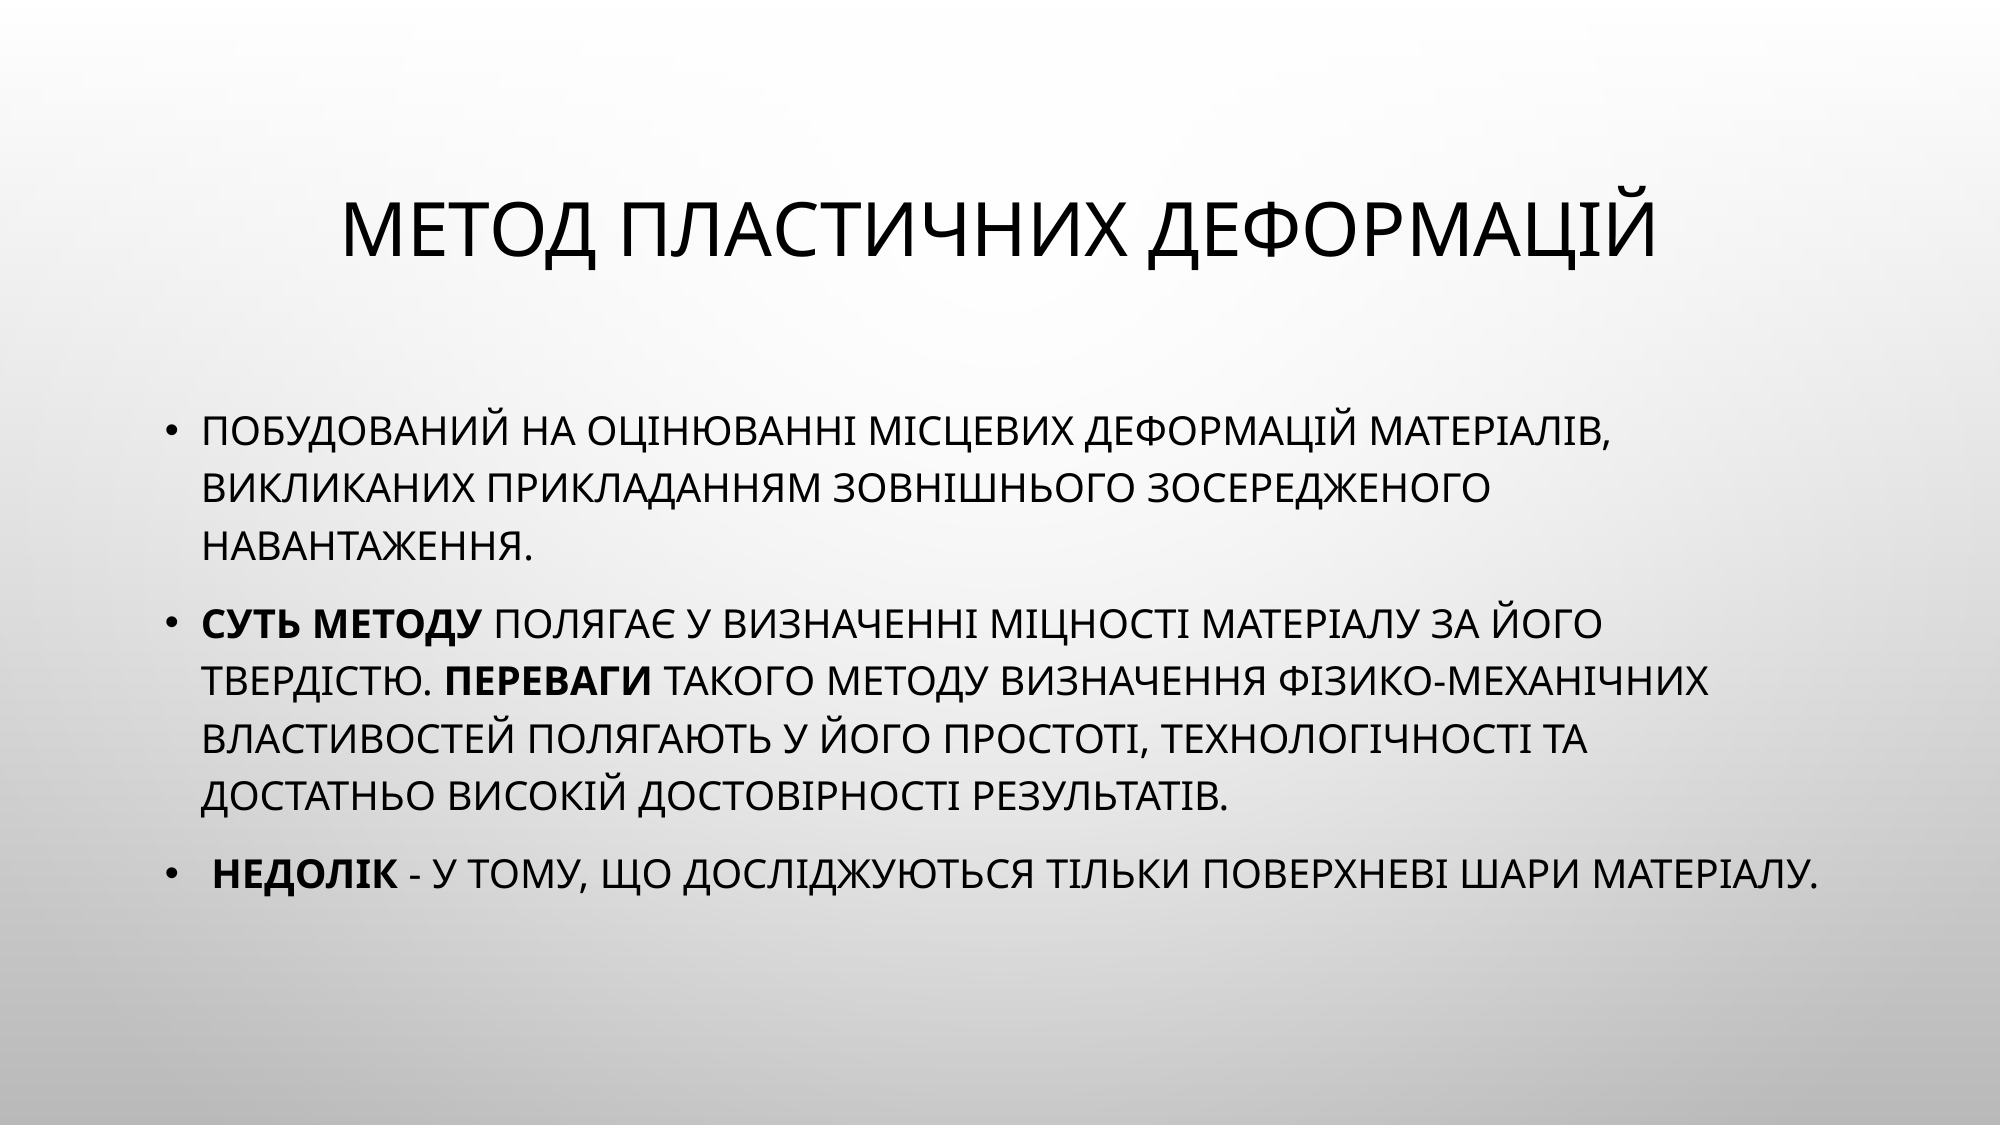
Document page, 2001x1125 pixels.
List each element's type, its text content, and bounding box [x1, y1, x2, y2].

title Метод пластичних деформацій [149, 101, 1851, 364]
list побудований на оцінюванні місцевих деформацій матеріалів, викликаних прикладанням зовнішнього зосередженого навантаження. Суть методу полягає у визначенні міцності матеріалу за його твердістю. Переваги такого методу визначення фізико-механічних властивостей полягають у його простоті, технологічності та достатньо високій достовірності результатів. недолік - у тому, що досліджуються тільки поверхневі шари матеріалу. [149, 388, 1851, 950]
picture [0, 0, 2000, 1125]
